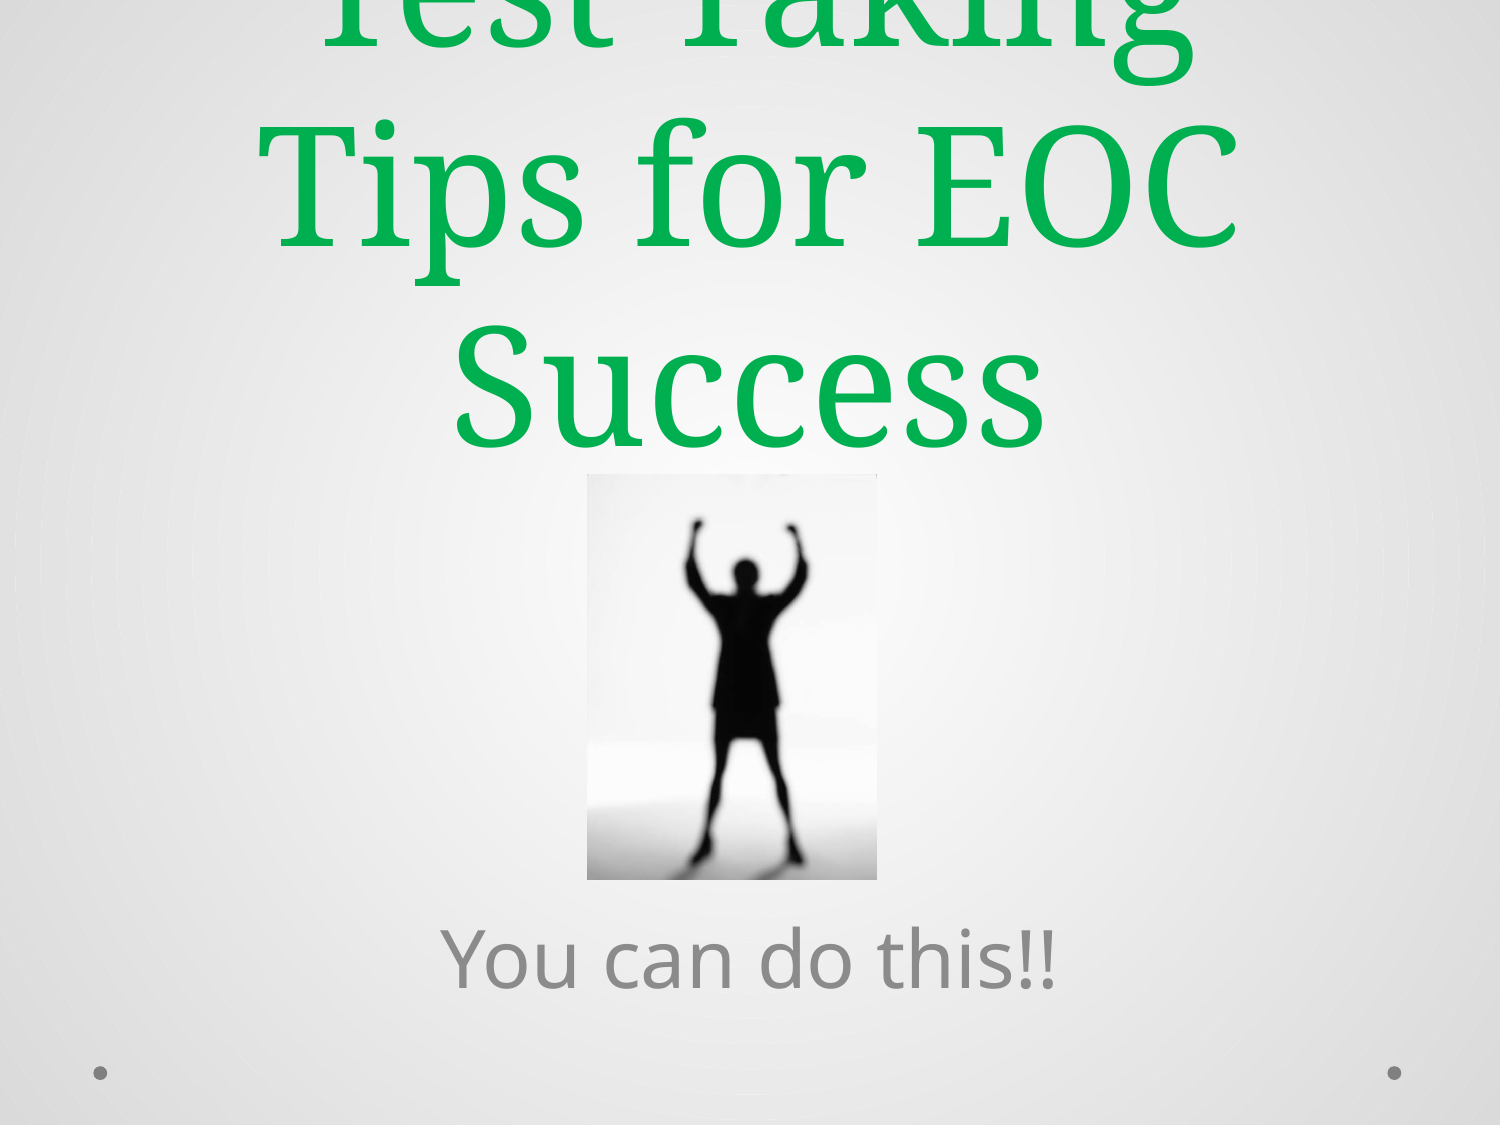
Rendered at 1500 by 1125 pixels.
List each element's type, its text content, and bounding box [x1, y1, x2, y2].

picture [587, 474, 877, 881]
subtitle You can do this!! [225, 900, 1275, 1013]
title Test Taking Tips for EOC Success [112, 99, 1388, 488]
